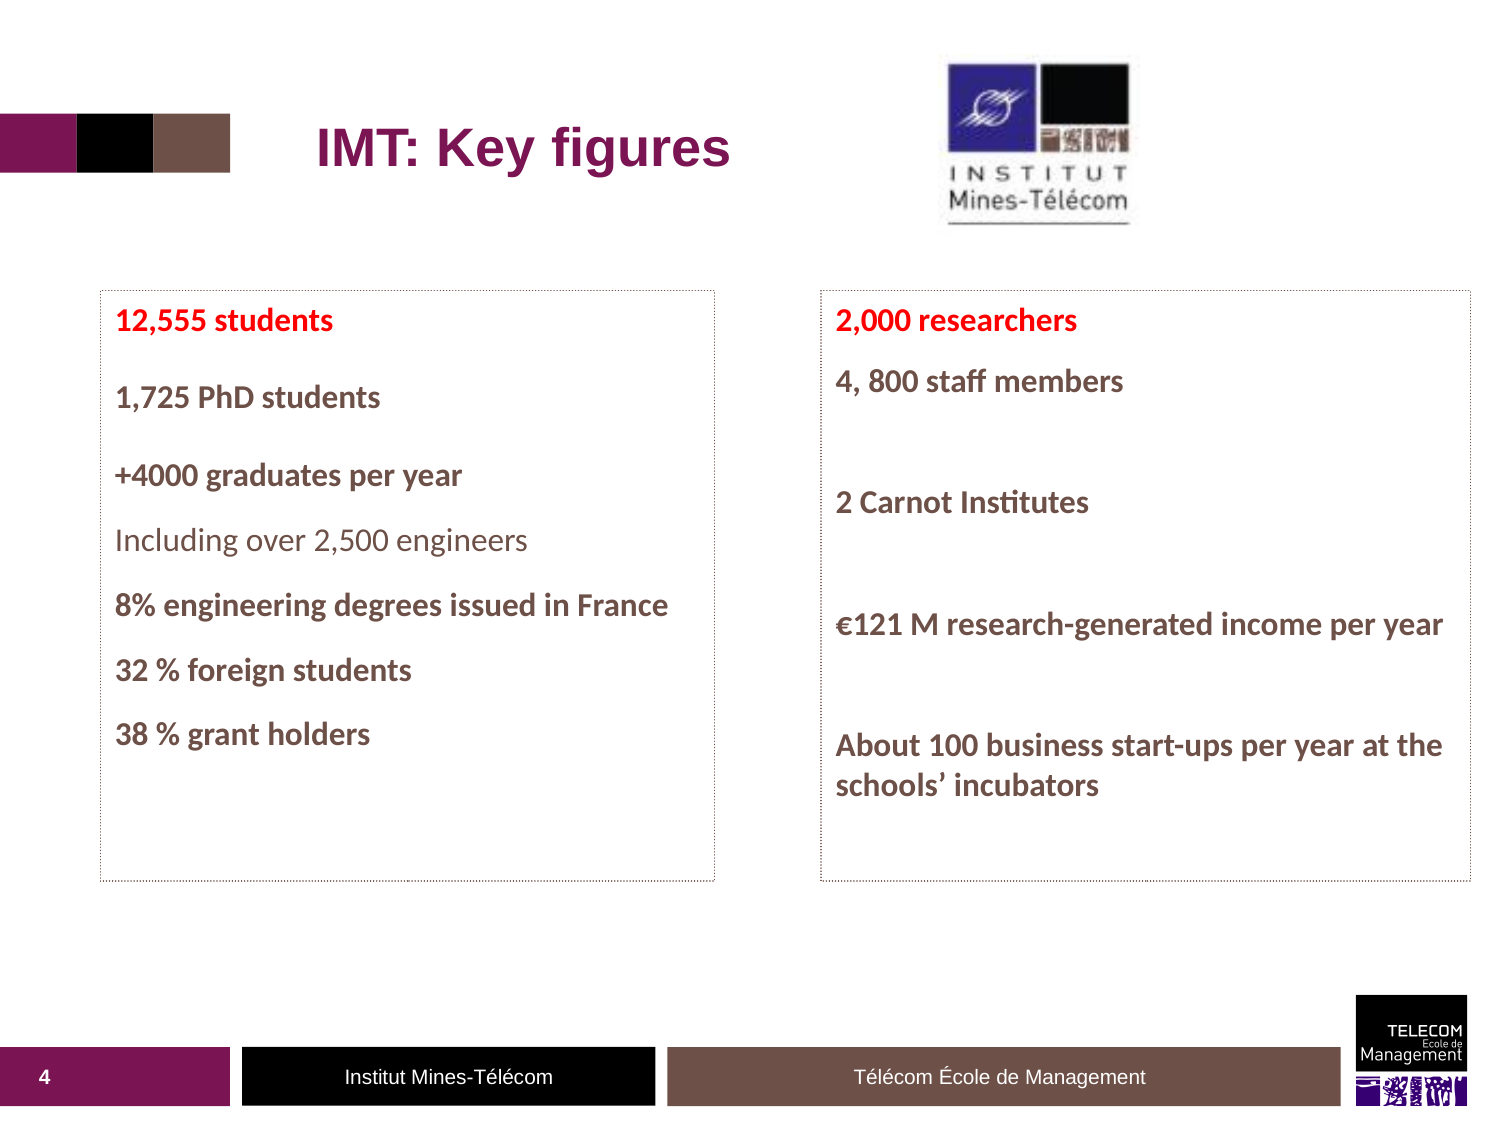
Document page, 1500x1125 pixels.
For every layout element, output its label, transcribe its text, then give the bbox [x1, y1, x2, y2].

picture [938, 54, 1140, 236]
picture [1352, 991, 1471, 1110]
slide_number 4 [1, 1046, 89, 1106]
footer Télécom École de Management [667, 1046, 1341, 1106]
text_box 2,000 researchers 4, 800 staff members 2 Carnot Institutes €121 M research-generated income per year About 100 business start-ups per year at the schools’ incubators [820, 290, 1471, 882]
text_box 12,555 students 1,725 PhD students +4000 graduates per year Including over 2,500 engineers 8% engineering degrees issued in France 32 % foreign students 38 % grant holders [100, 290, 715, 882]
title IMT: Key figures [301, 0, 1188, 185]
